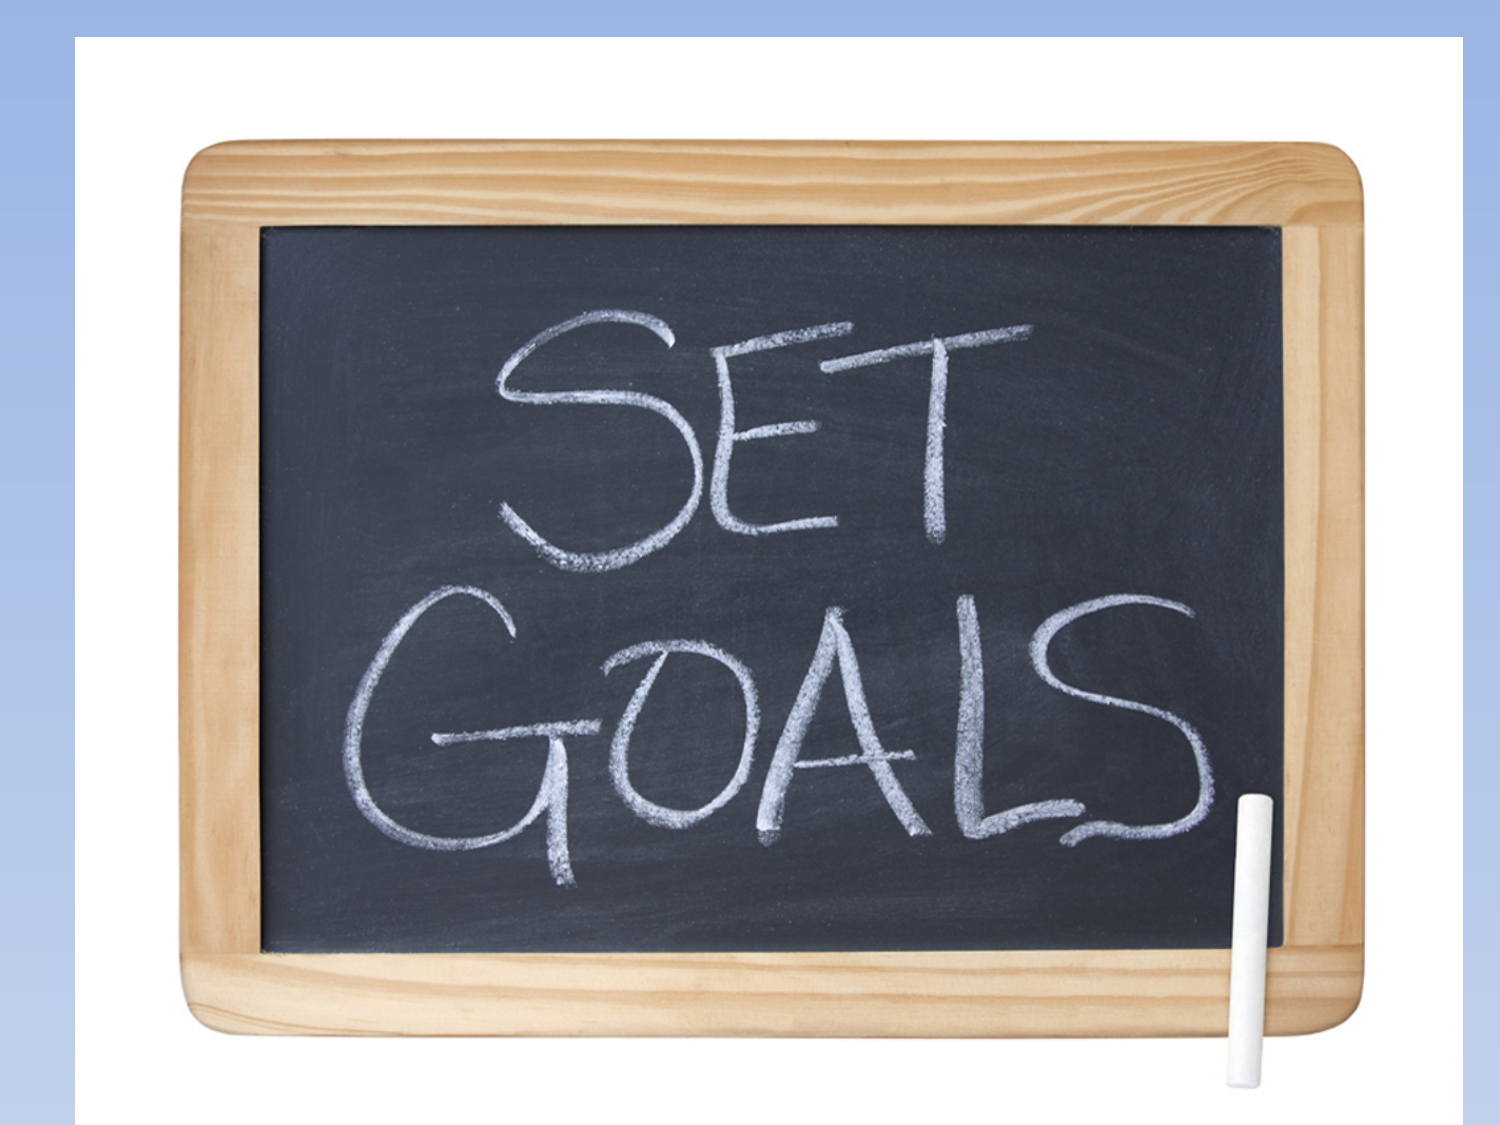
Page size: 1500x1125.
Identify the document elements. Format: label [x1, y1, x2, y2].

picture [74, 37, 1463, 1125]
